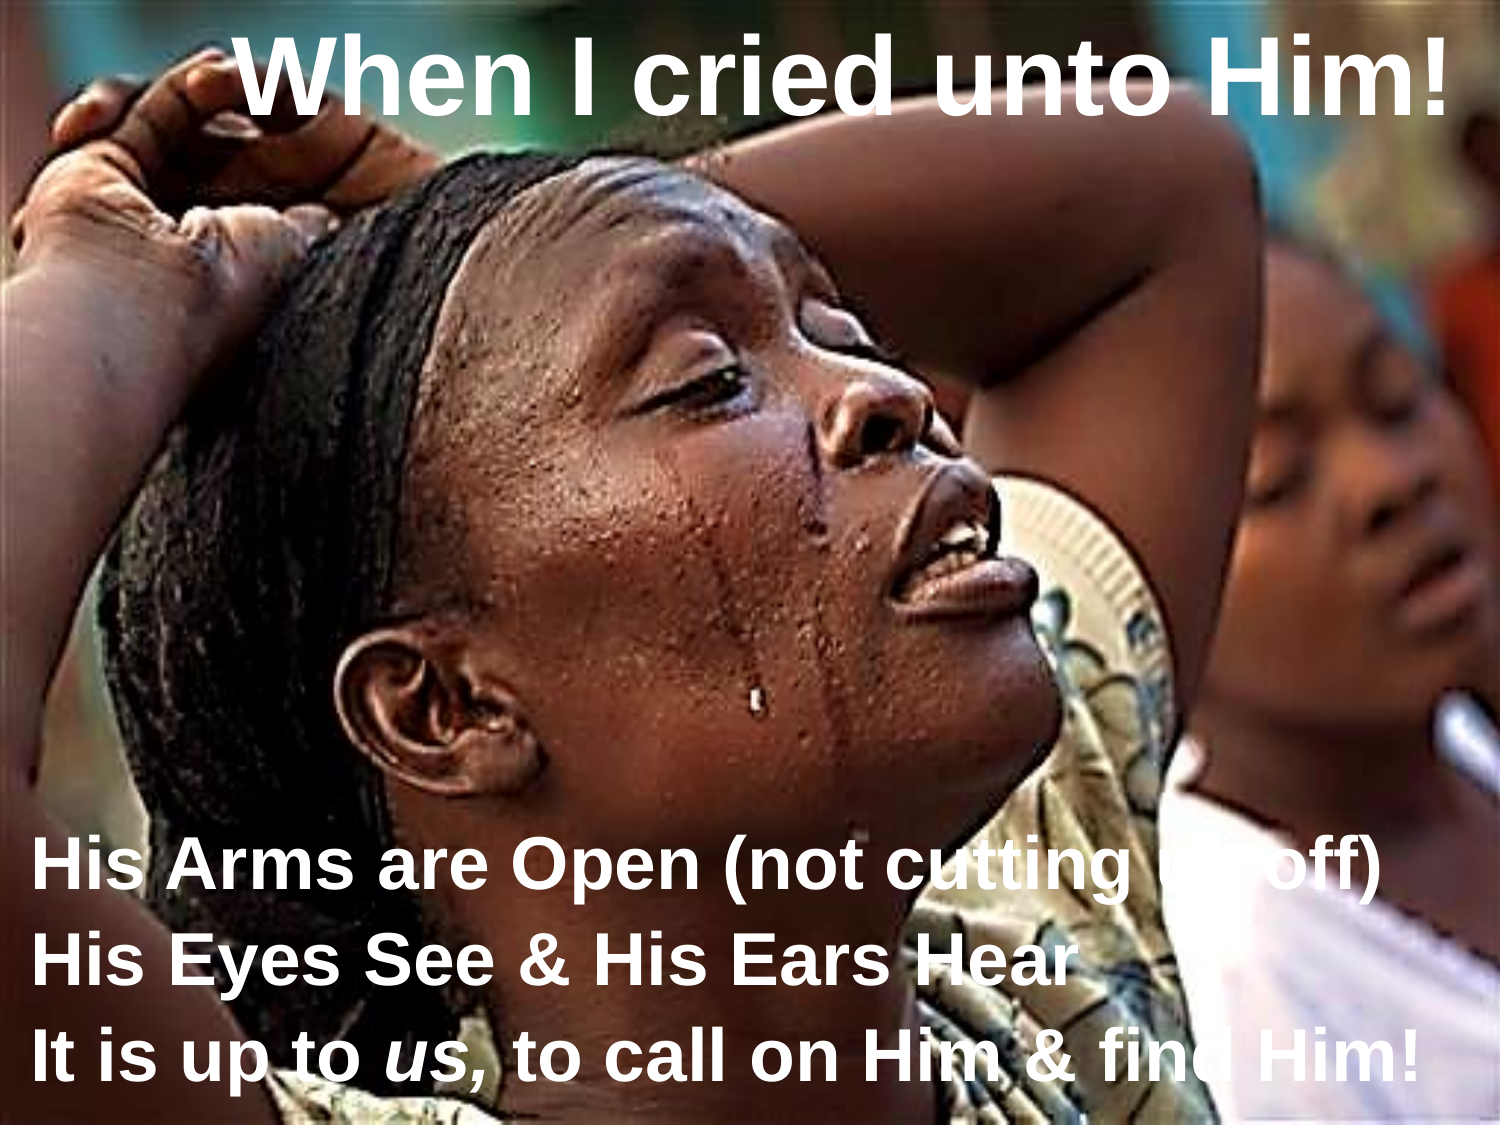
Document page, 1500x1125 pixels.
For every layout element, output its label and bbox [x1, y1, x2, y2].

list [0, 0, 1500, 1125]
